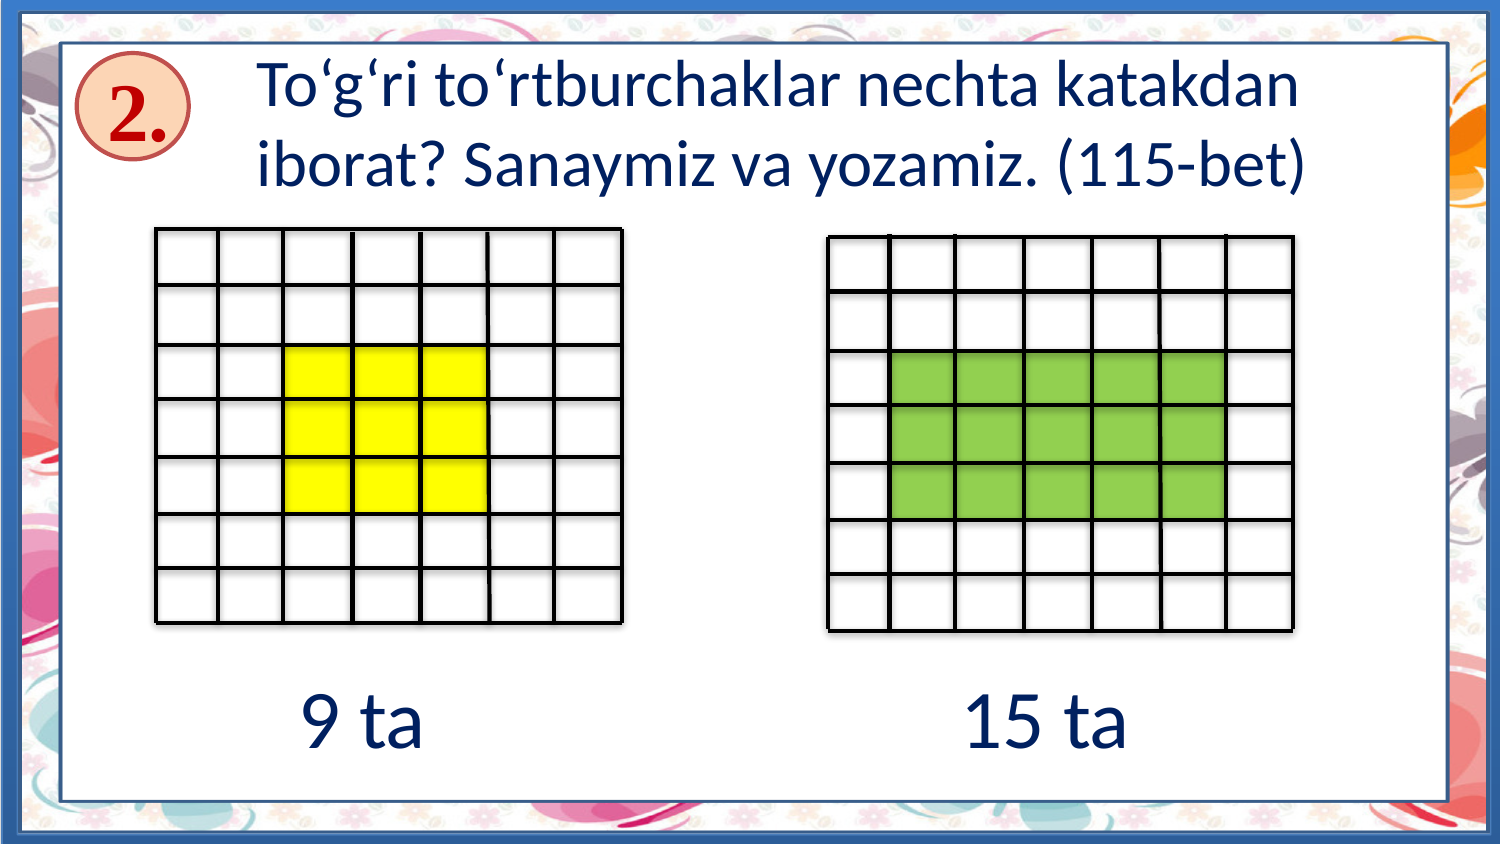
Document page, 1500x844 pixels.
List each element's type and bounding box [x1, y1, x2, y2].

text_box [1158, 471, 1162, 629]
picture [0, 0, 1500, 844]
text_box [1158, 244, 1162, 462]
